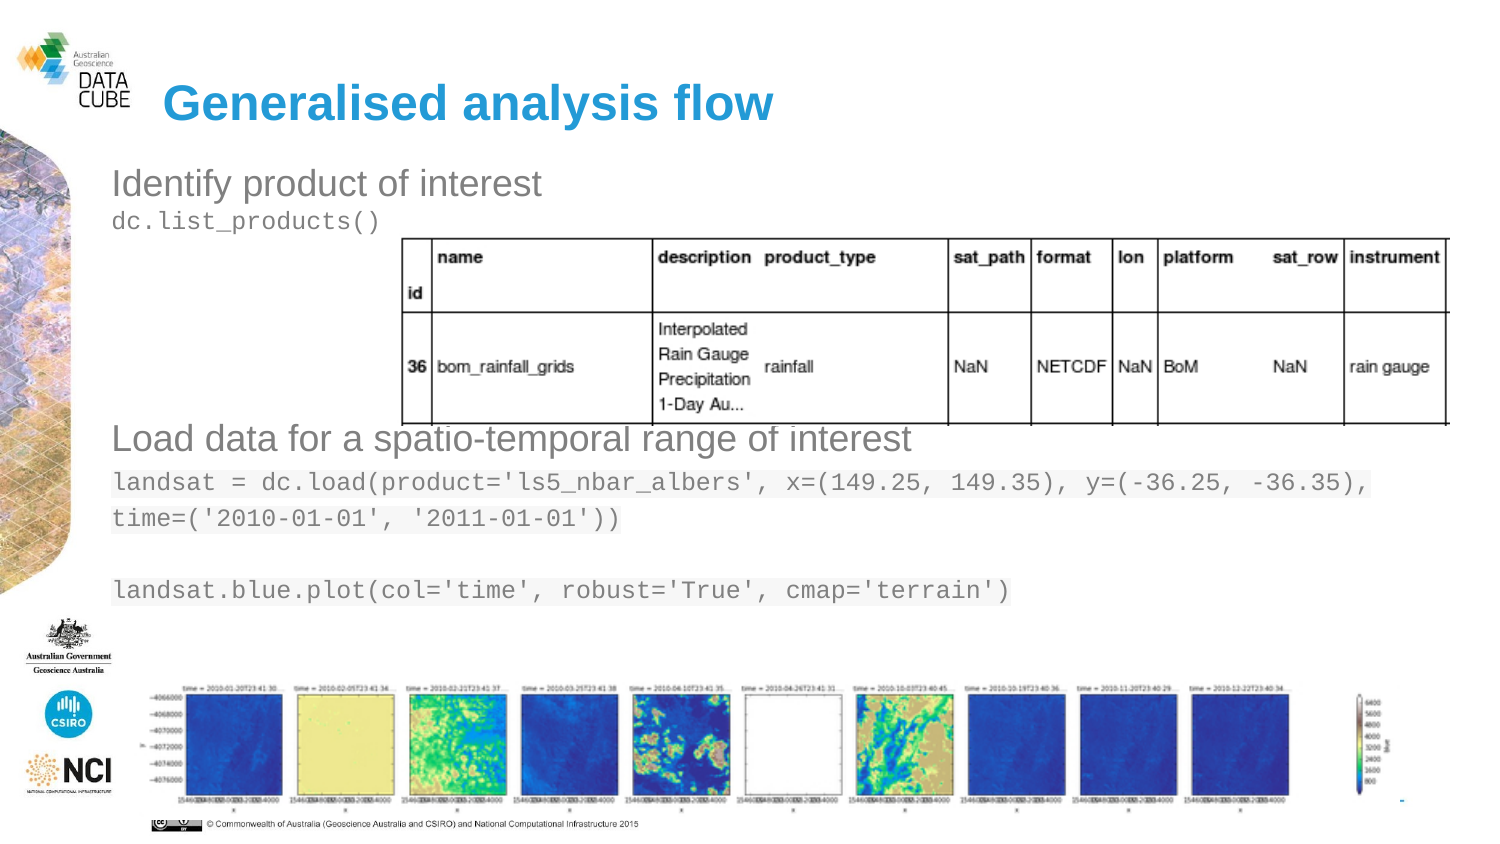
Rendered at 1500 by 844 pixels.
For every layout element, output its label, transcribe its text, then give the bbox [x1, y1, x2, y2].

picture [0, 0, 1500, 844]
title Generalised analysis flow [147, 70, 1400, 130]
list Identify product of interest dc.list_products() Load data for a spatio-temporal range of interest landsat = dc.load(product='ls5_nbar_albers', x=(149.25, 149.35), y=(-36.25, -36.35), time=('2010-01-01', '2011-01-01')) landsat.blue.plot(col='time', robust='True', cmap='terrain') [96, 144, 1500, 784]
picture [397, 232, 1450, 427]
